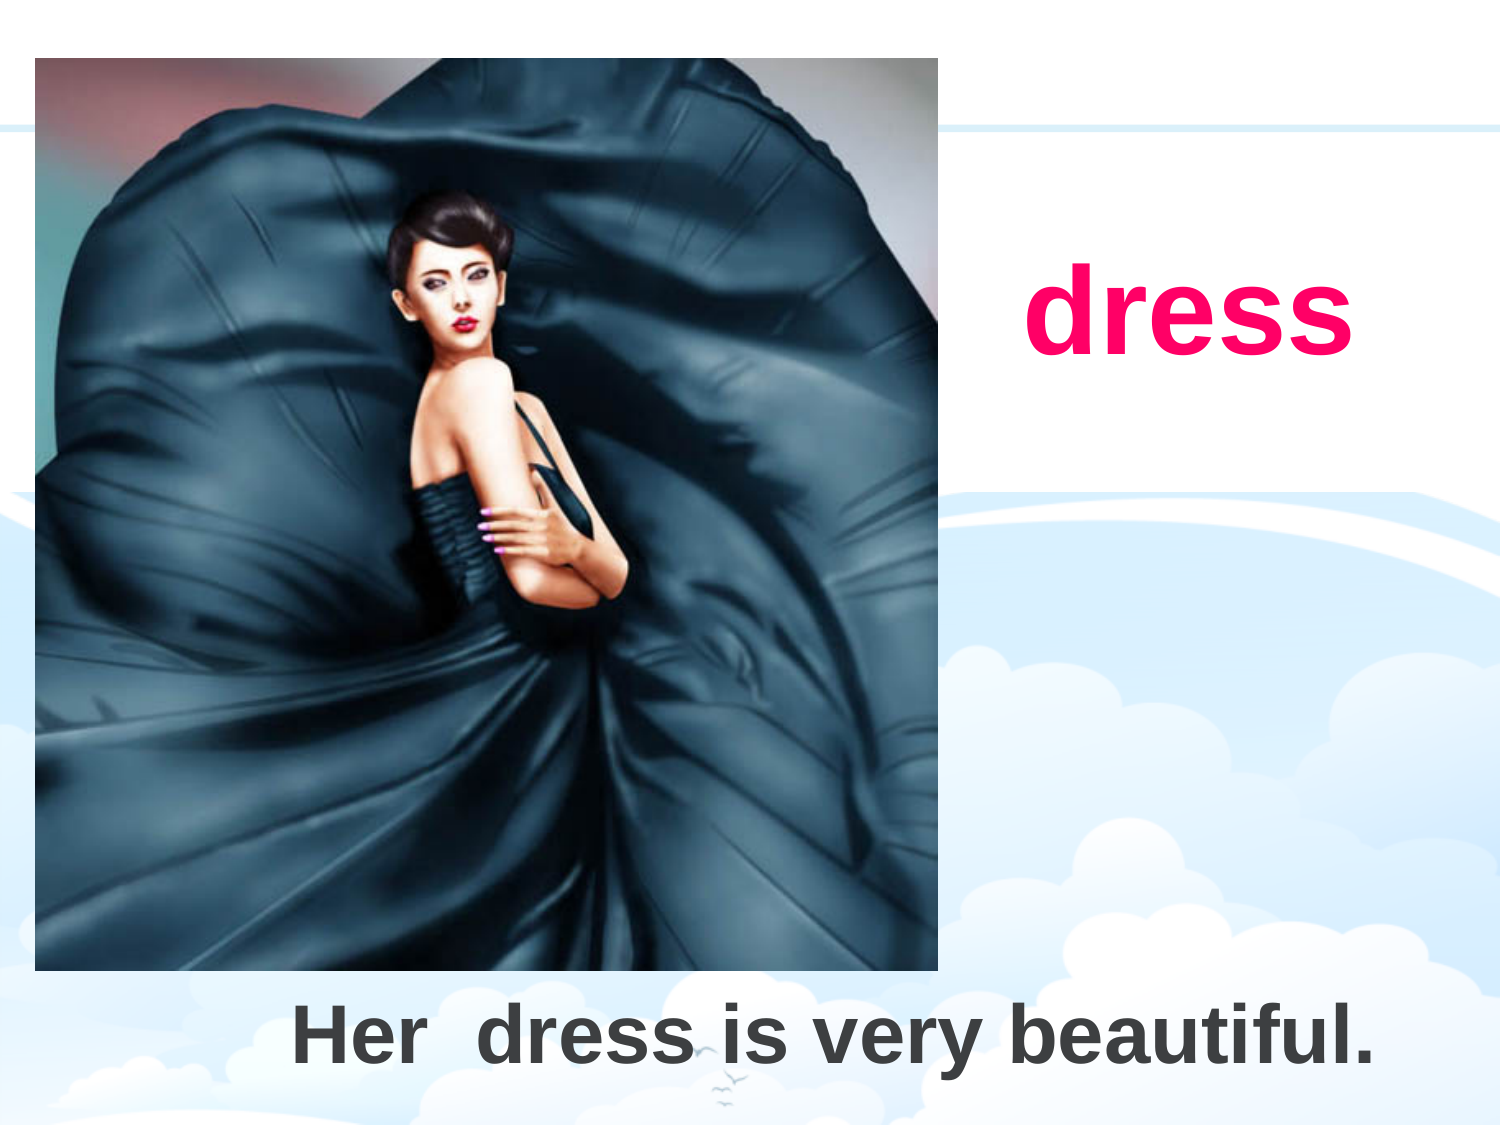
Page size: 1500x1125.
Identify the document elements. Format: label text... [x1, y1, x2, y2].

text_box dress [1008, 222, 1372, 388]
text_box Her dress is very beautiful. [275, 972, 1394, 1088]
picture [34, 58, 938, 972]
